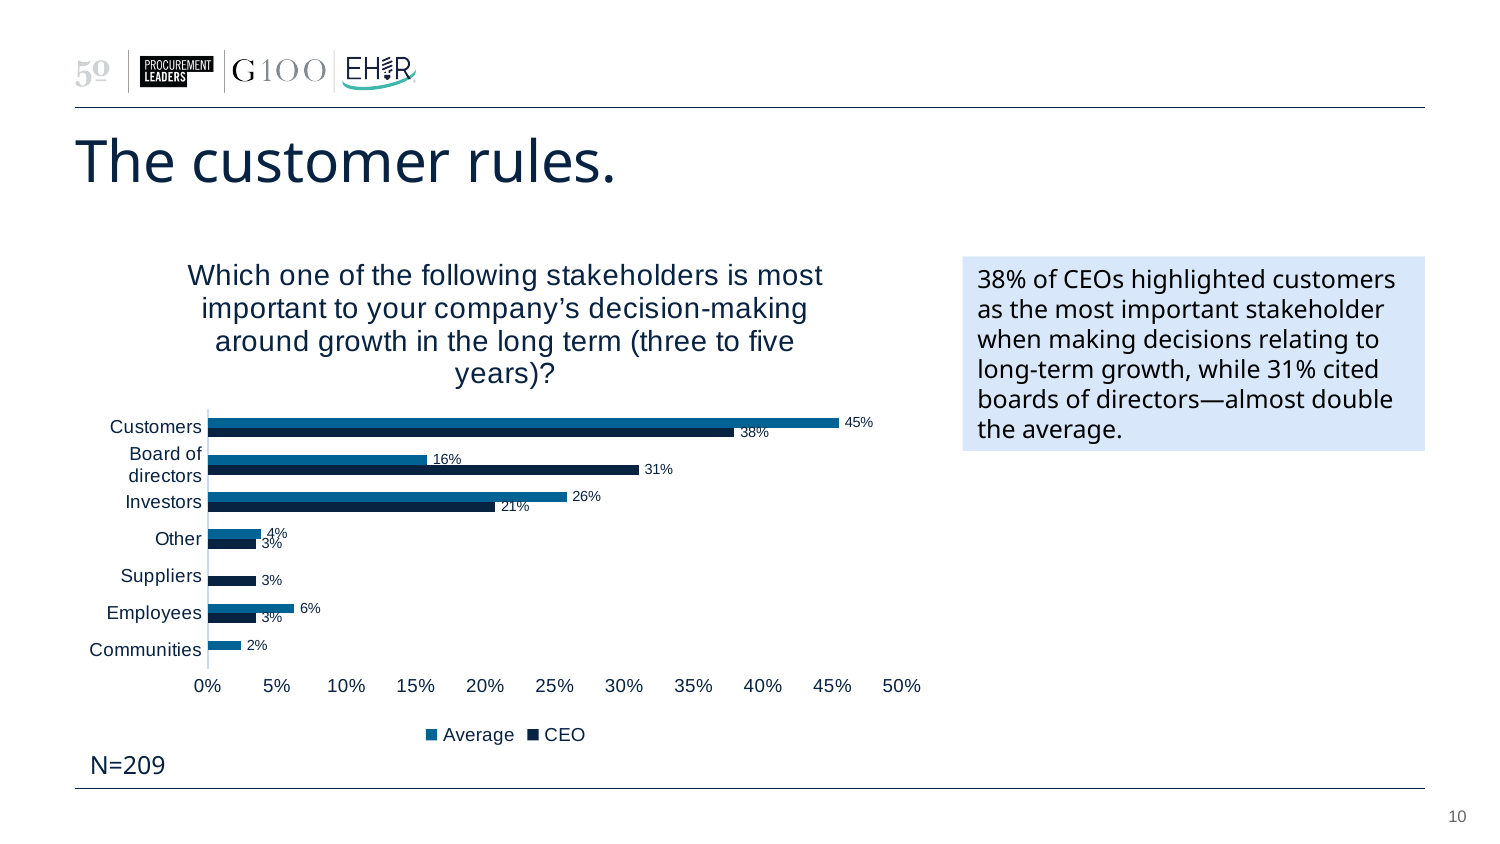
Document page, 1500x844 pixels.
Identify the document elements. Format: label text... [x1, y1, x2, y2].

text_box 38% of CEOs highlighted customers as the most important stakeholder when making decisions relating to long-term growth, while 31% cited boards of directors—almost double the average. [962, 256, 1425, 451]
picture [75, 50, 416, 93]
text_box N=209 [75, 752, 219, 788]
title The customer rules. [75, 132, 1425, 215]
chart [72, 231, 939, 752]
